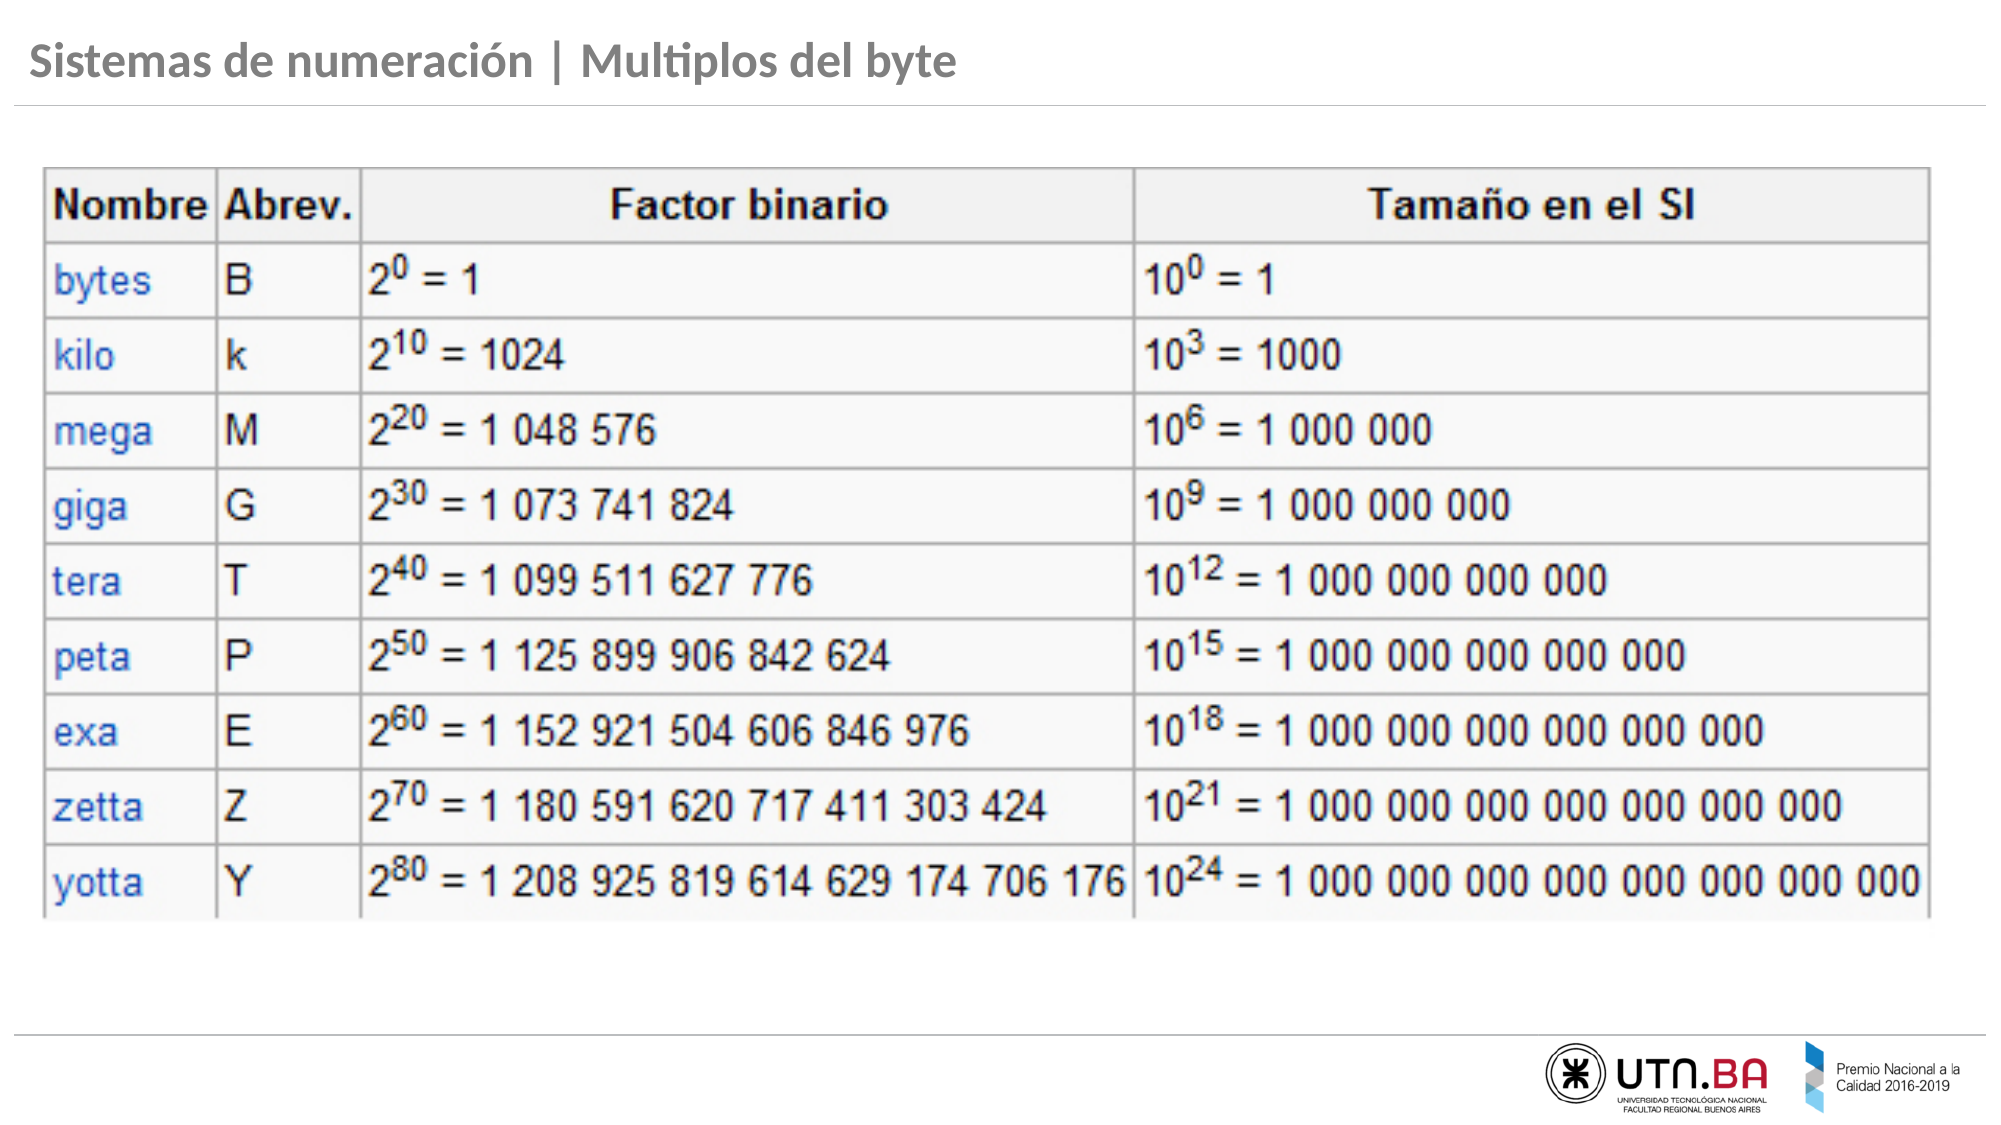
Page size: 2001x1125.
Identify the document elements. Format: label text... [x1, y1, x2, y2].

picture [41, 167, 1935, 938]
picture [1538, 1032, 1972, 1123]
title Sistemas de numeración | Multiplos del byte [14, 22, 1900, 100]
